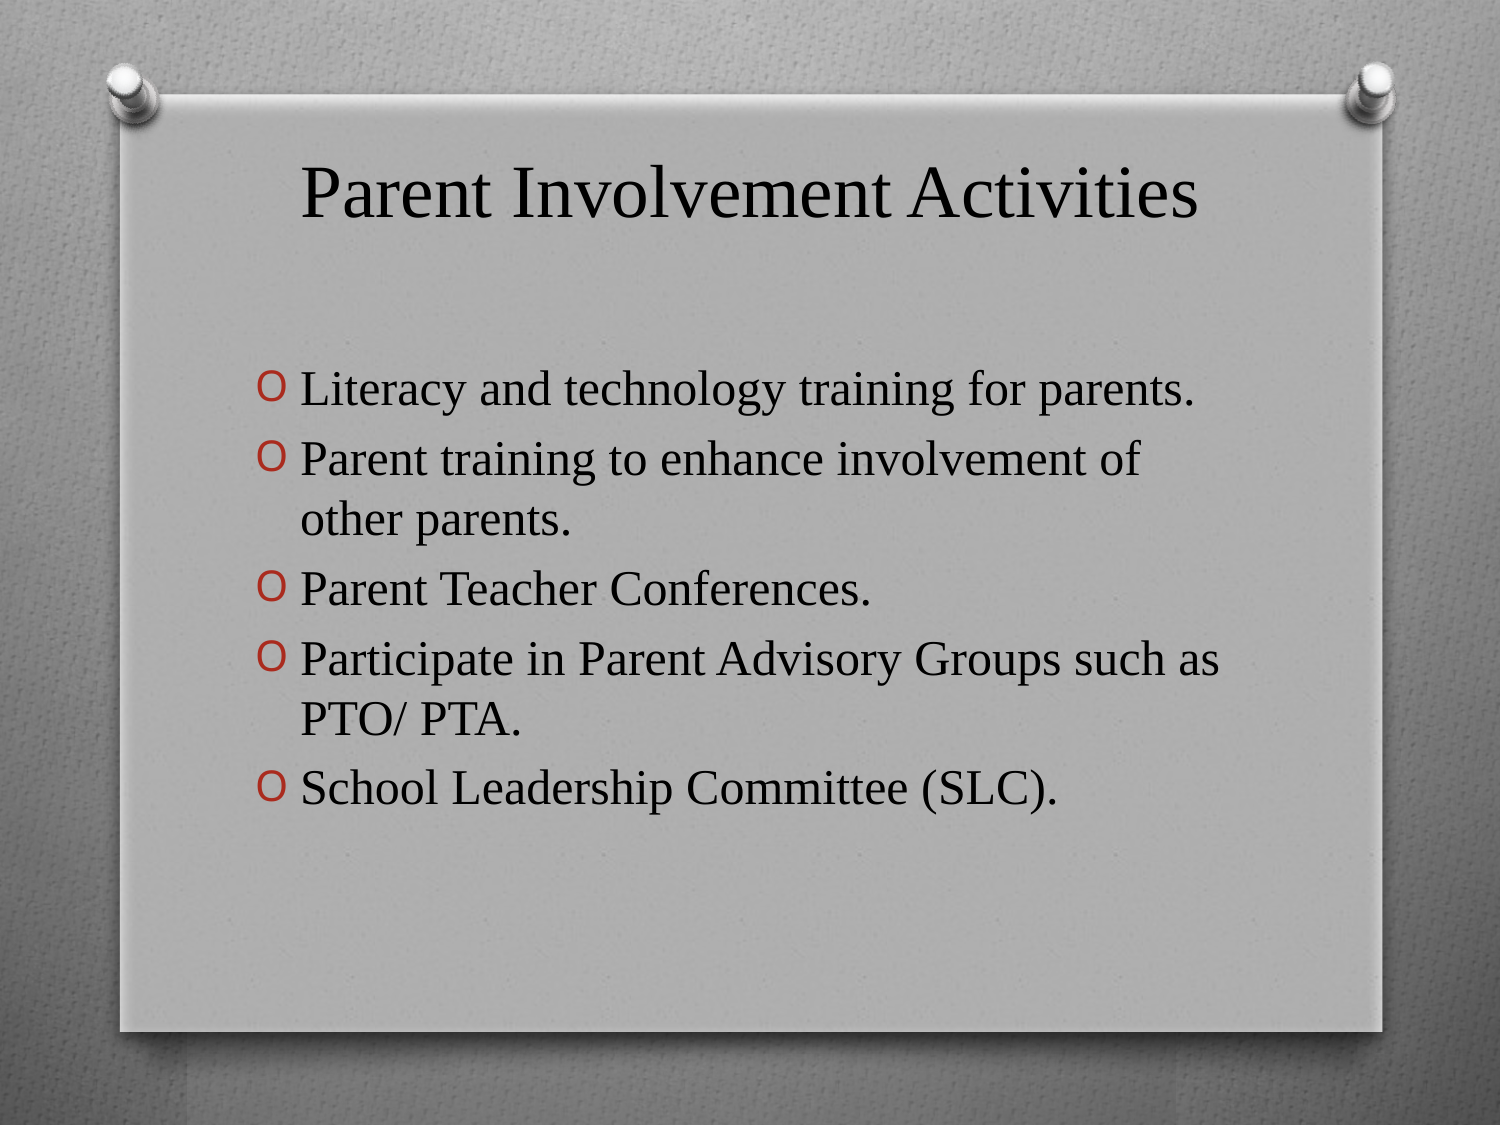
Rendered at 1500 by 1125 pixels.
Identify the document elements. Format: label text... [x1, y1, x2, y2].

picture [75, 29, 198, 153]
picture [1317, 35, 1439, 156]
title Parent Involvement Activities [179, 134, 1323, 332]
list Literacy and technology training for parents. Parent training to enhance involvement of other parents. Parent Teacher Conferences. Participate in Parent Advisory Groups such as PTO/ PTA. School Leadership Committee (SLC). [240, 347, 1257, 939]
